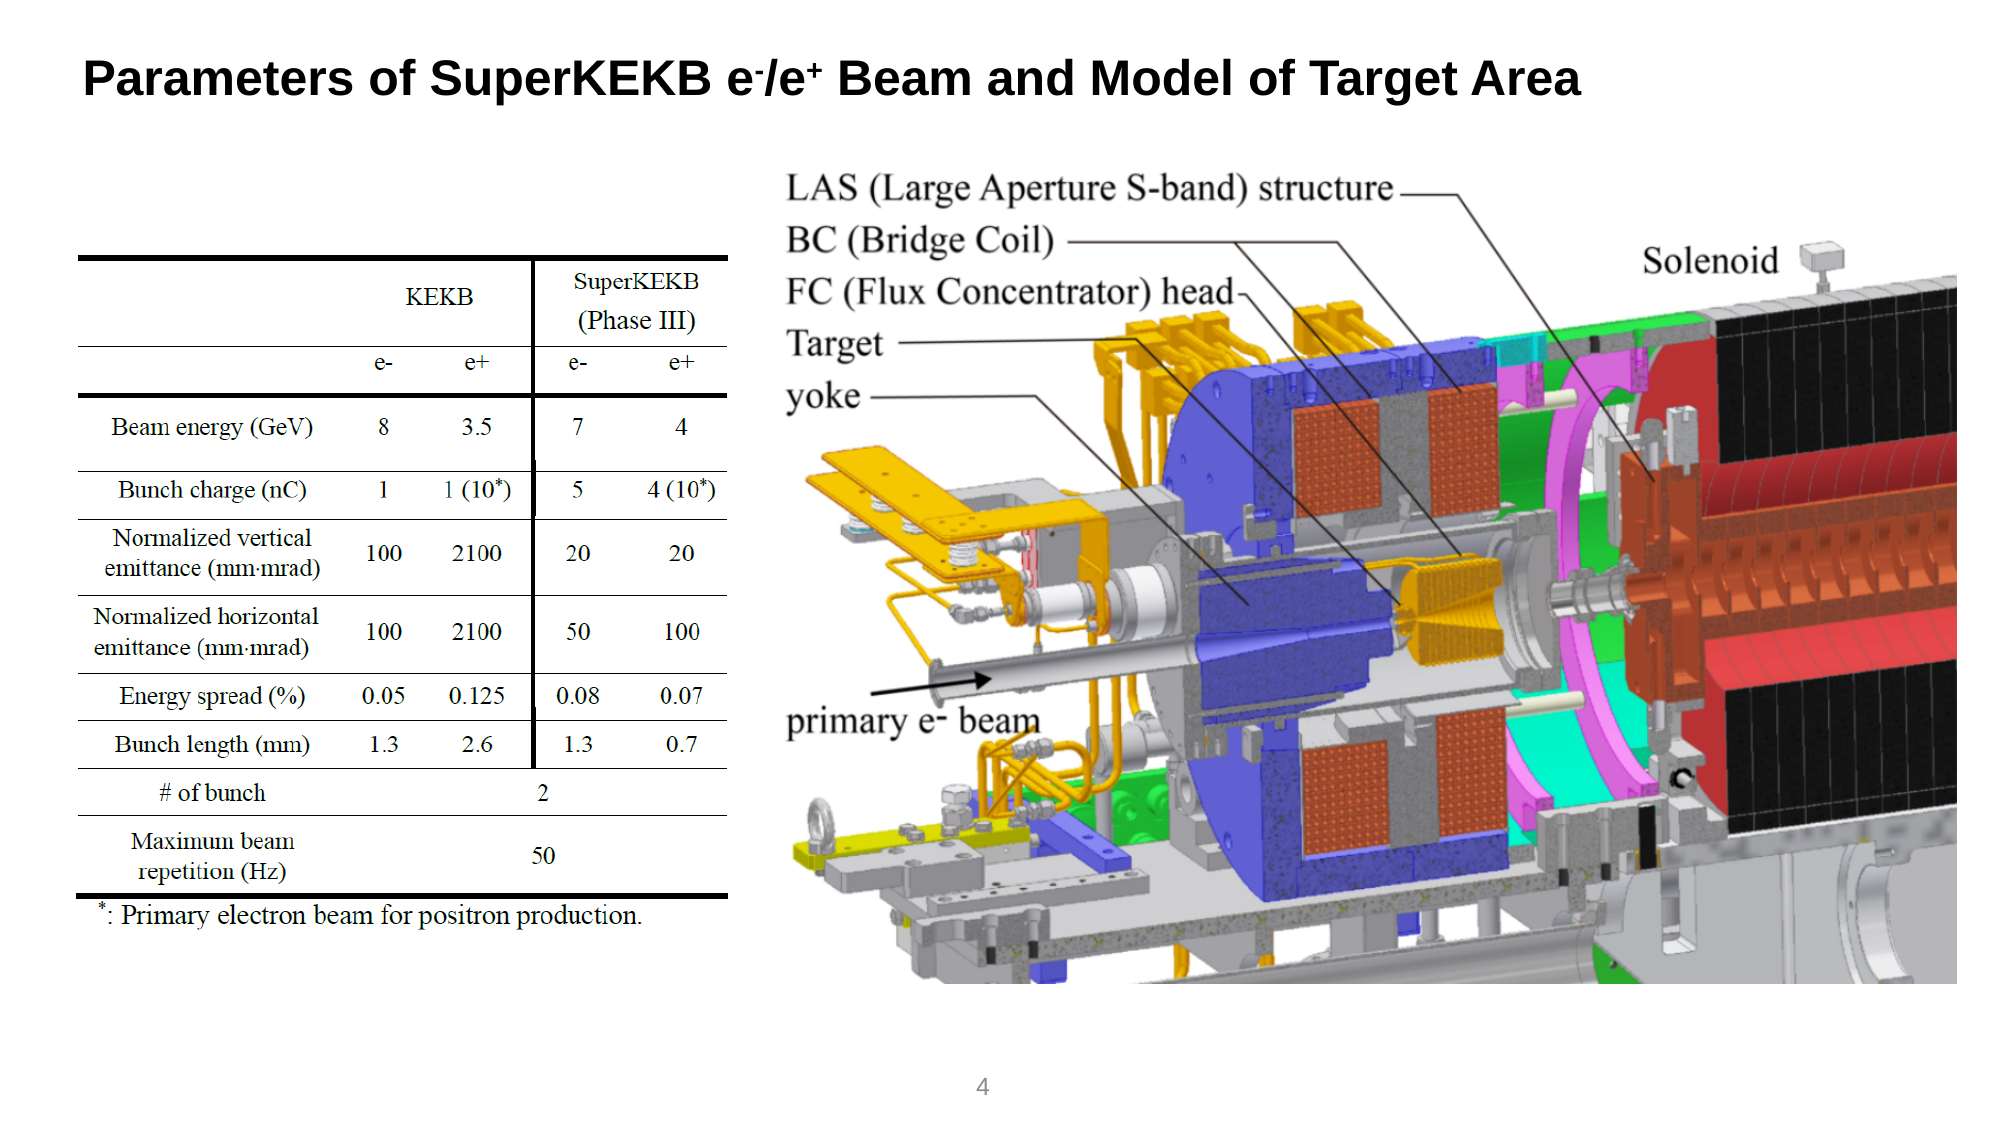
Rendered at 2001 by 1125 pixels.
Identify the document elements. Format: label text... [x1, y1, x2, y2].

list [74, 251, 729, 930]
title Parameters of SuperKEKB e-/e+ Beam and Model of Target Area [67, 39, 1919, 120]
picture [777, 161, 1957, 984]
slide_number 4 [924, 1060, 1042, 1111]
